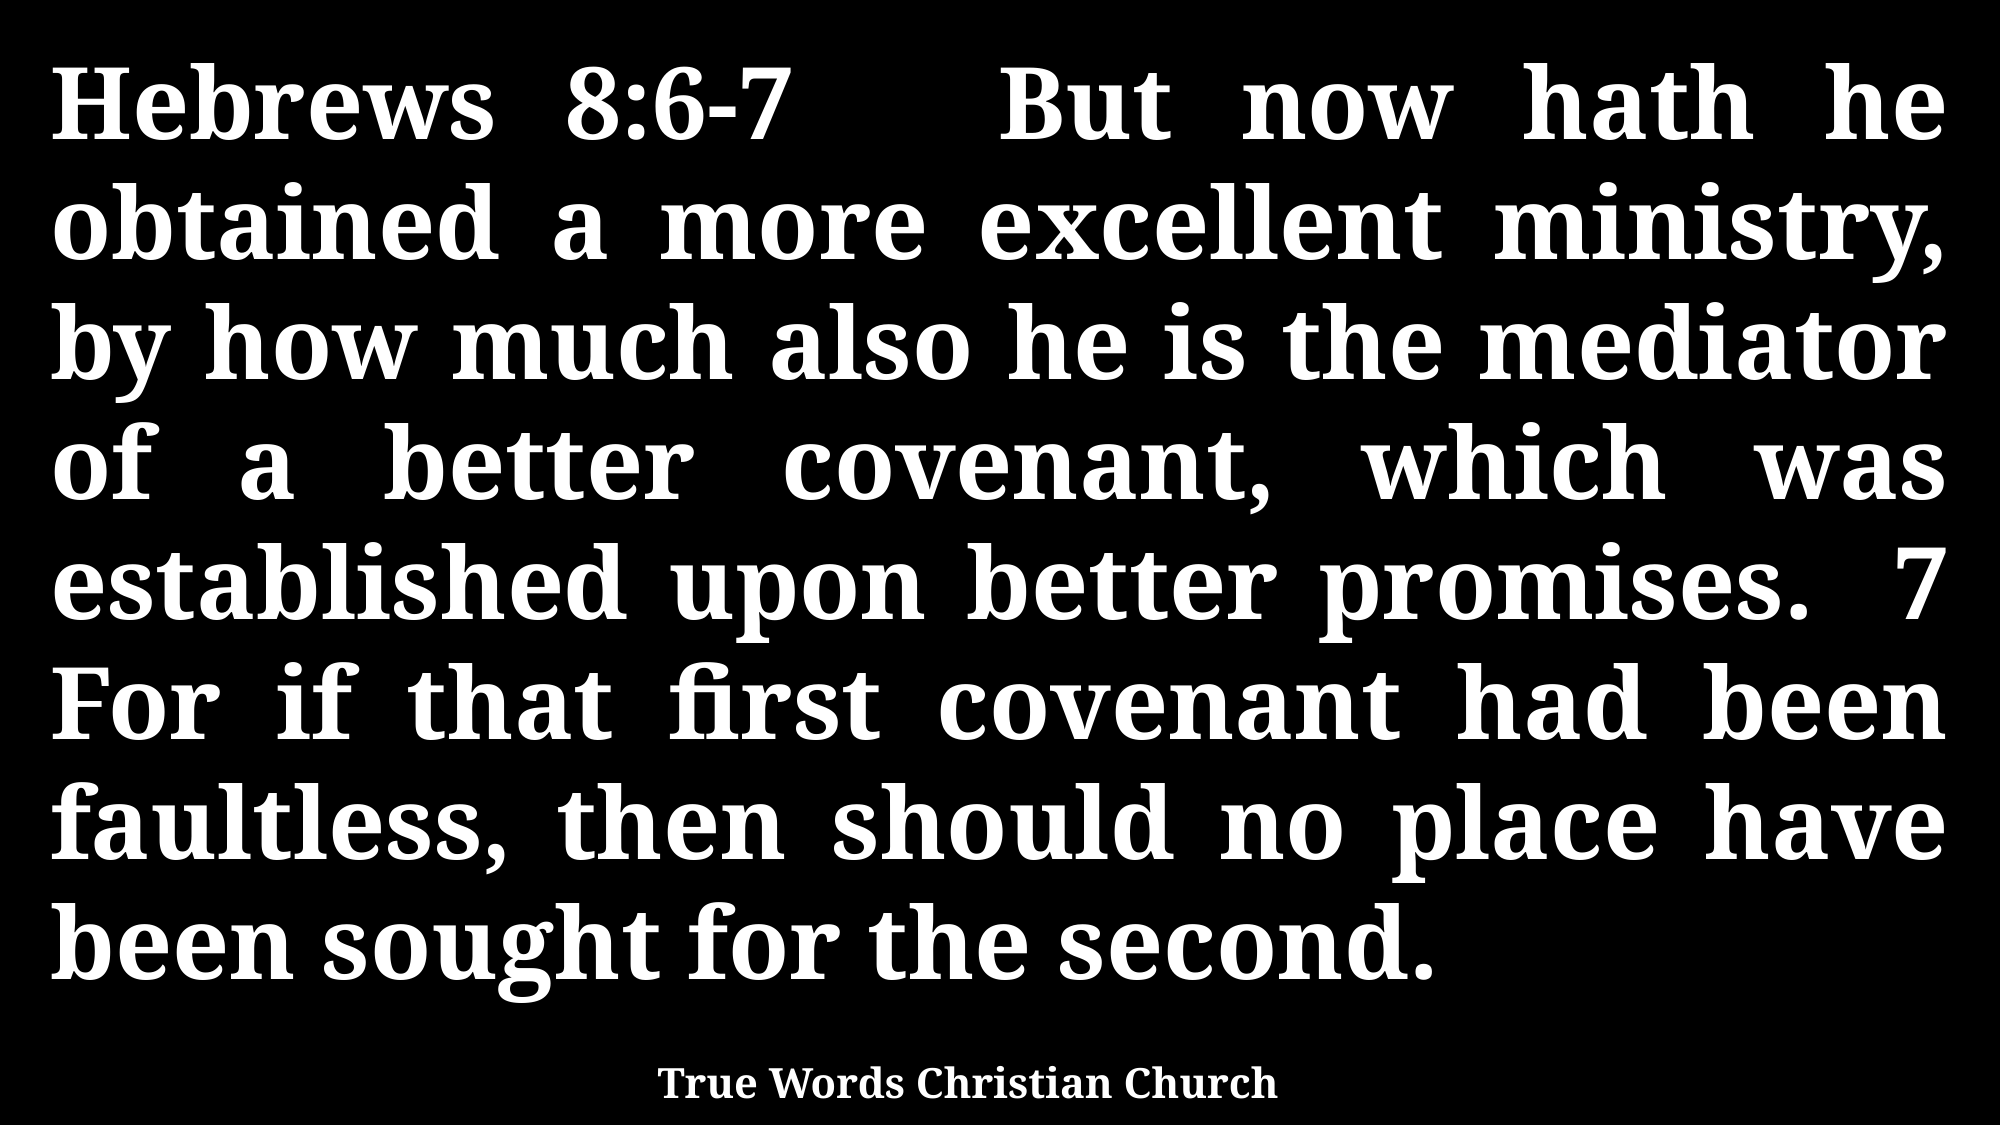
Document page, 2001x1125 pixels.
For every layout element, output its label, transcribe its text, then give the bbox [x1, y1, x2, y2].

text_box True Words Christian Church [642, 1049, 1294, 1114]
text_box Hebrews 8:6-7 But now hath he obtained a more excellent ministry, by how much also he is the mediator of a better covenant, which was established upon better promises. 7 For if that first covenant had been faultless, then should no place have been sought for the second. [35, 32, 1965, 1007]
